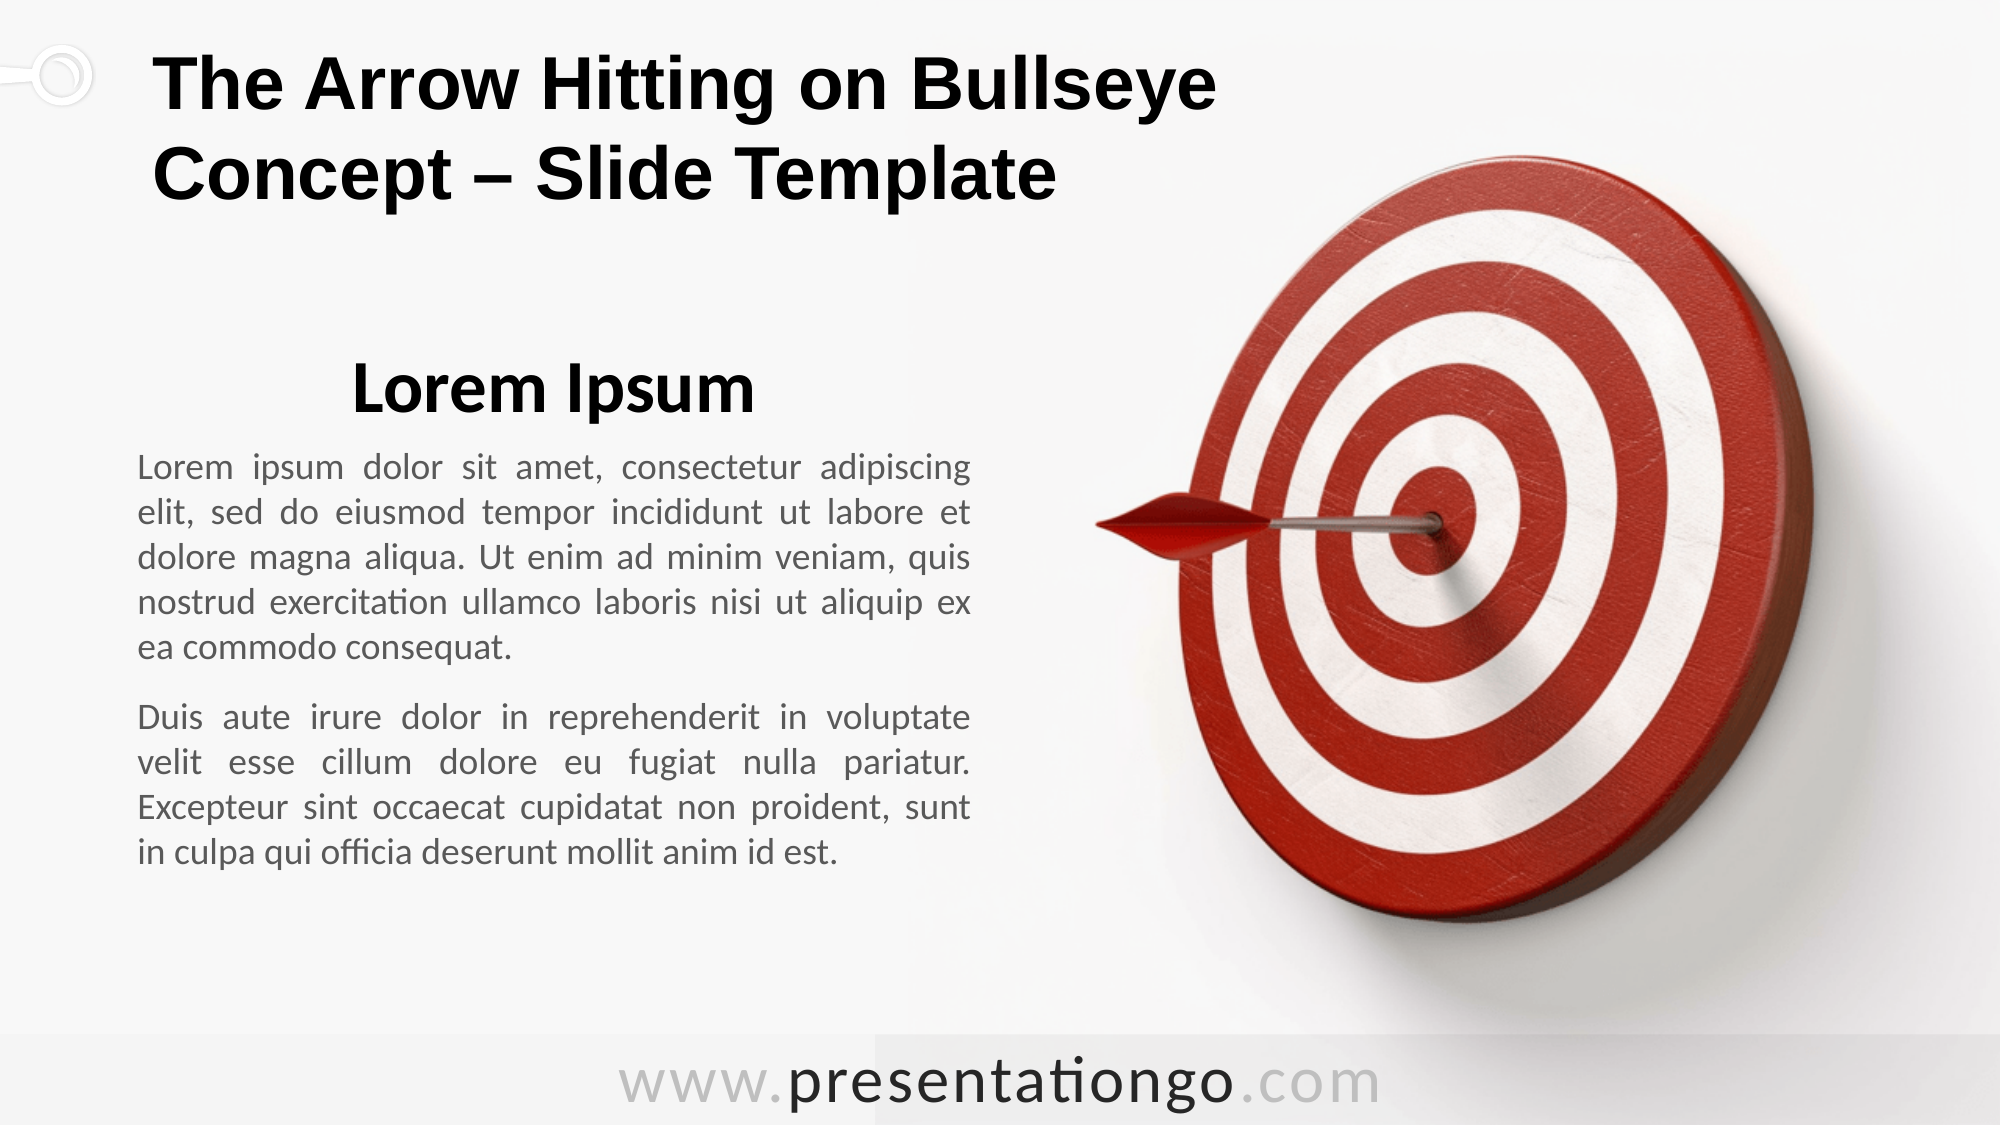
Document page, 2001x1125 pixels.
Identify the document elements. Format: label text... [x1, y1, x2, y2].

picture [874, 0, 2000, 1125]
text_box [137, 328, 972, 884]
text_box www.presentationgo.com [0, 1033, 874, 1125]
title The Arrow Hitting on Bullseye Concept – Slide Template [137, 26, 874, 148]
